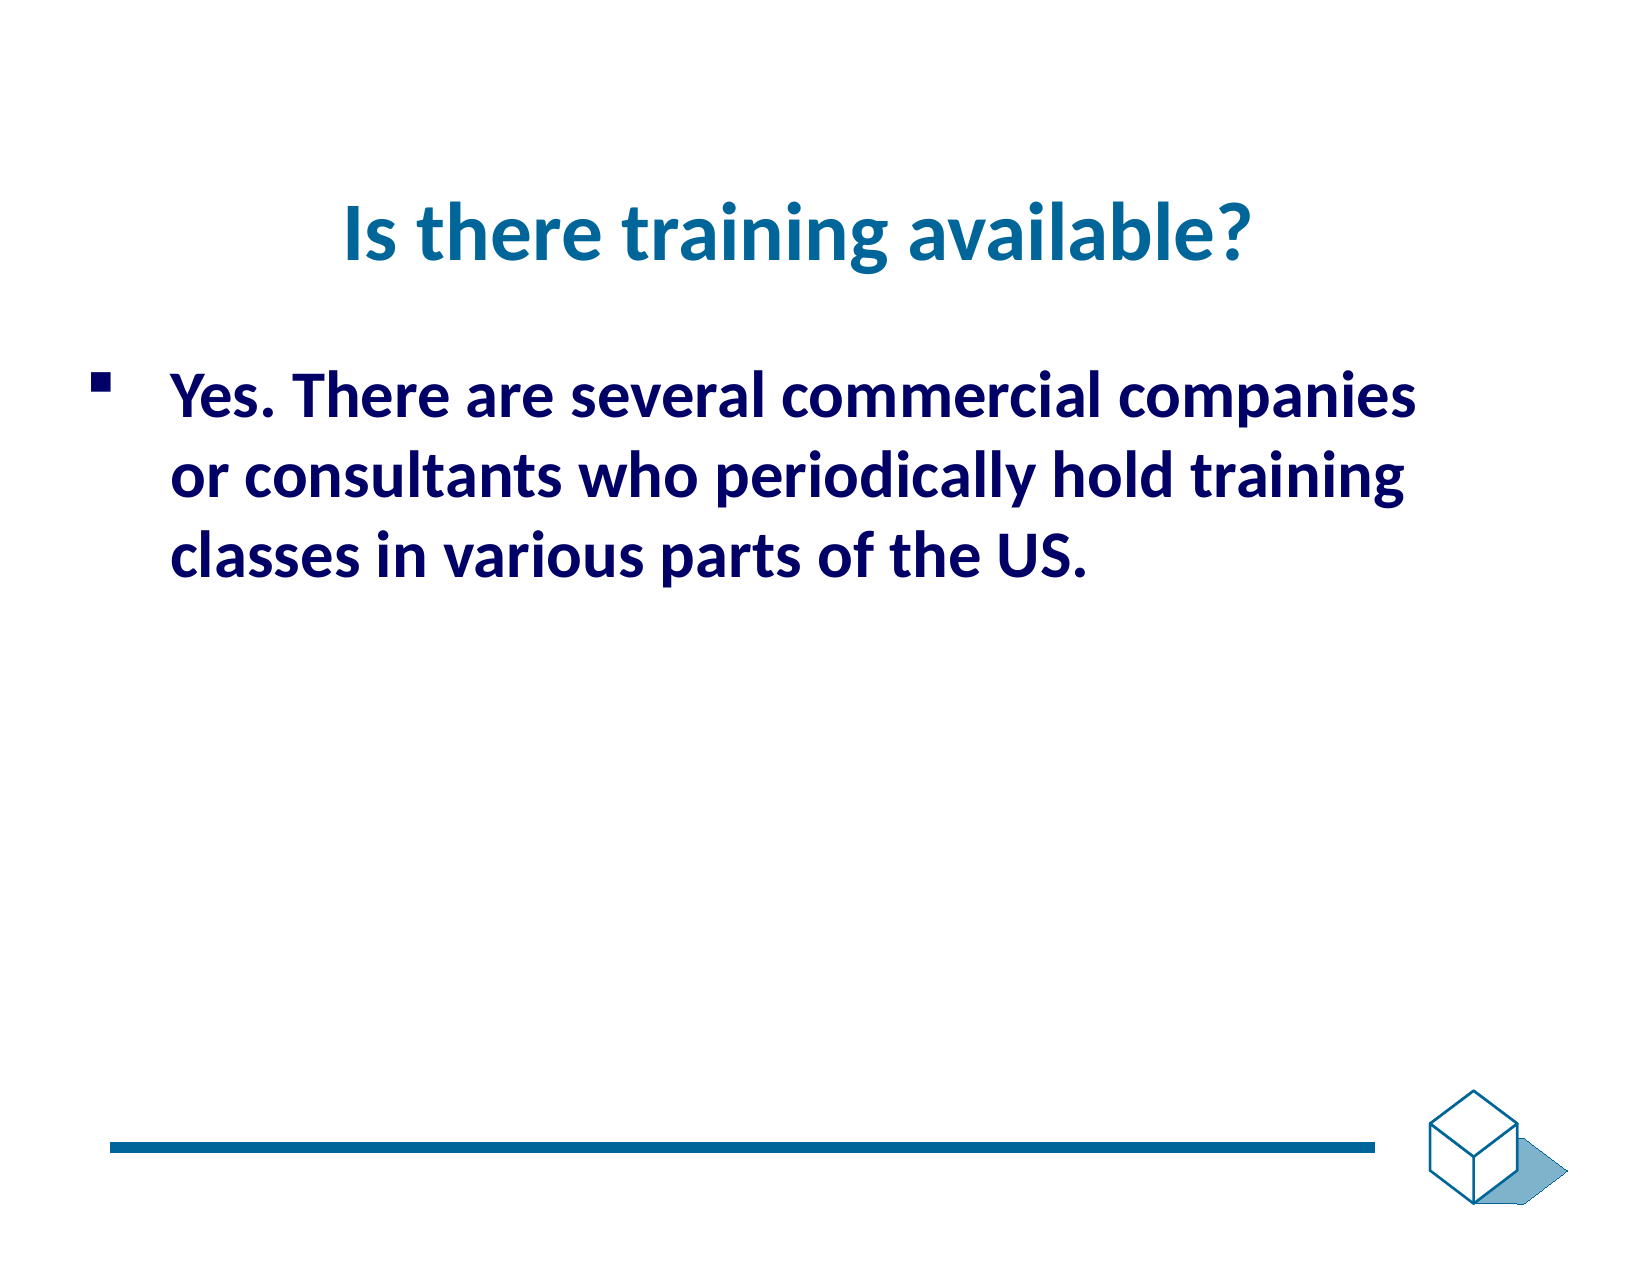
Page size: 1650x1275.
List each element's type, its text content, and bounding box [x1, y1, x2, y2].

subtitle Yes. There are several commercial companies or consultants who periodically hold training classes in various parts of the US. [68, 342, 1516, 669]
title Is there training available? [106, 90, 1510, 342]
